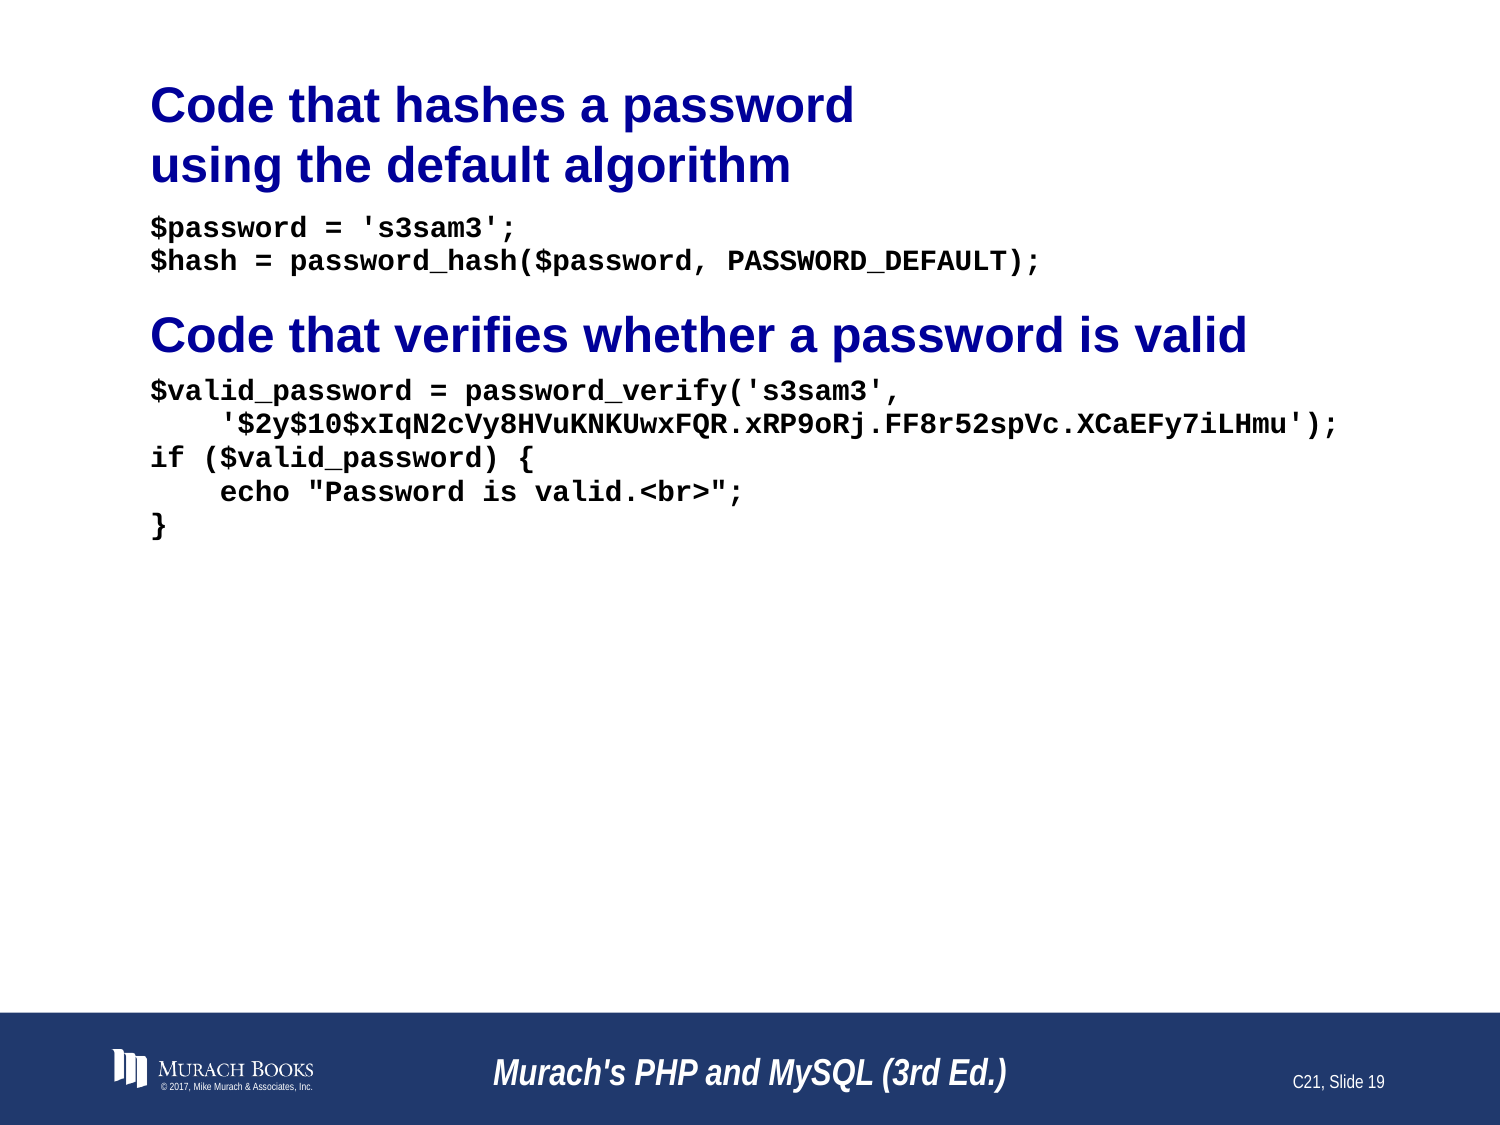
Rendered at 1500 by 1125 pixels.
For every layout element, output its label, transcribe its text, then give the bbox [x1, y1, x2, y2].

slide_number Murach's PHP and MySQL (3rd Ed.) [463, 1025, 1050, 1100]
title Code that hashes a password using the default algorithm [150, 72, 1350, 194]
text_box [149, 212, 1350, 545]
slide_number C21, Slide 19 [1087, 1025, 1400, 1100]
footer © 2017, Mike Murach & Associates, Inc. [12, 1025, 463, 1100]
